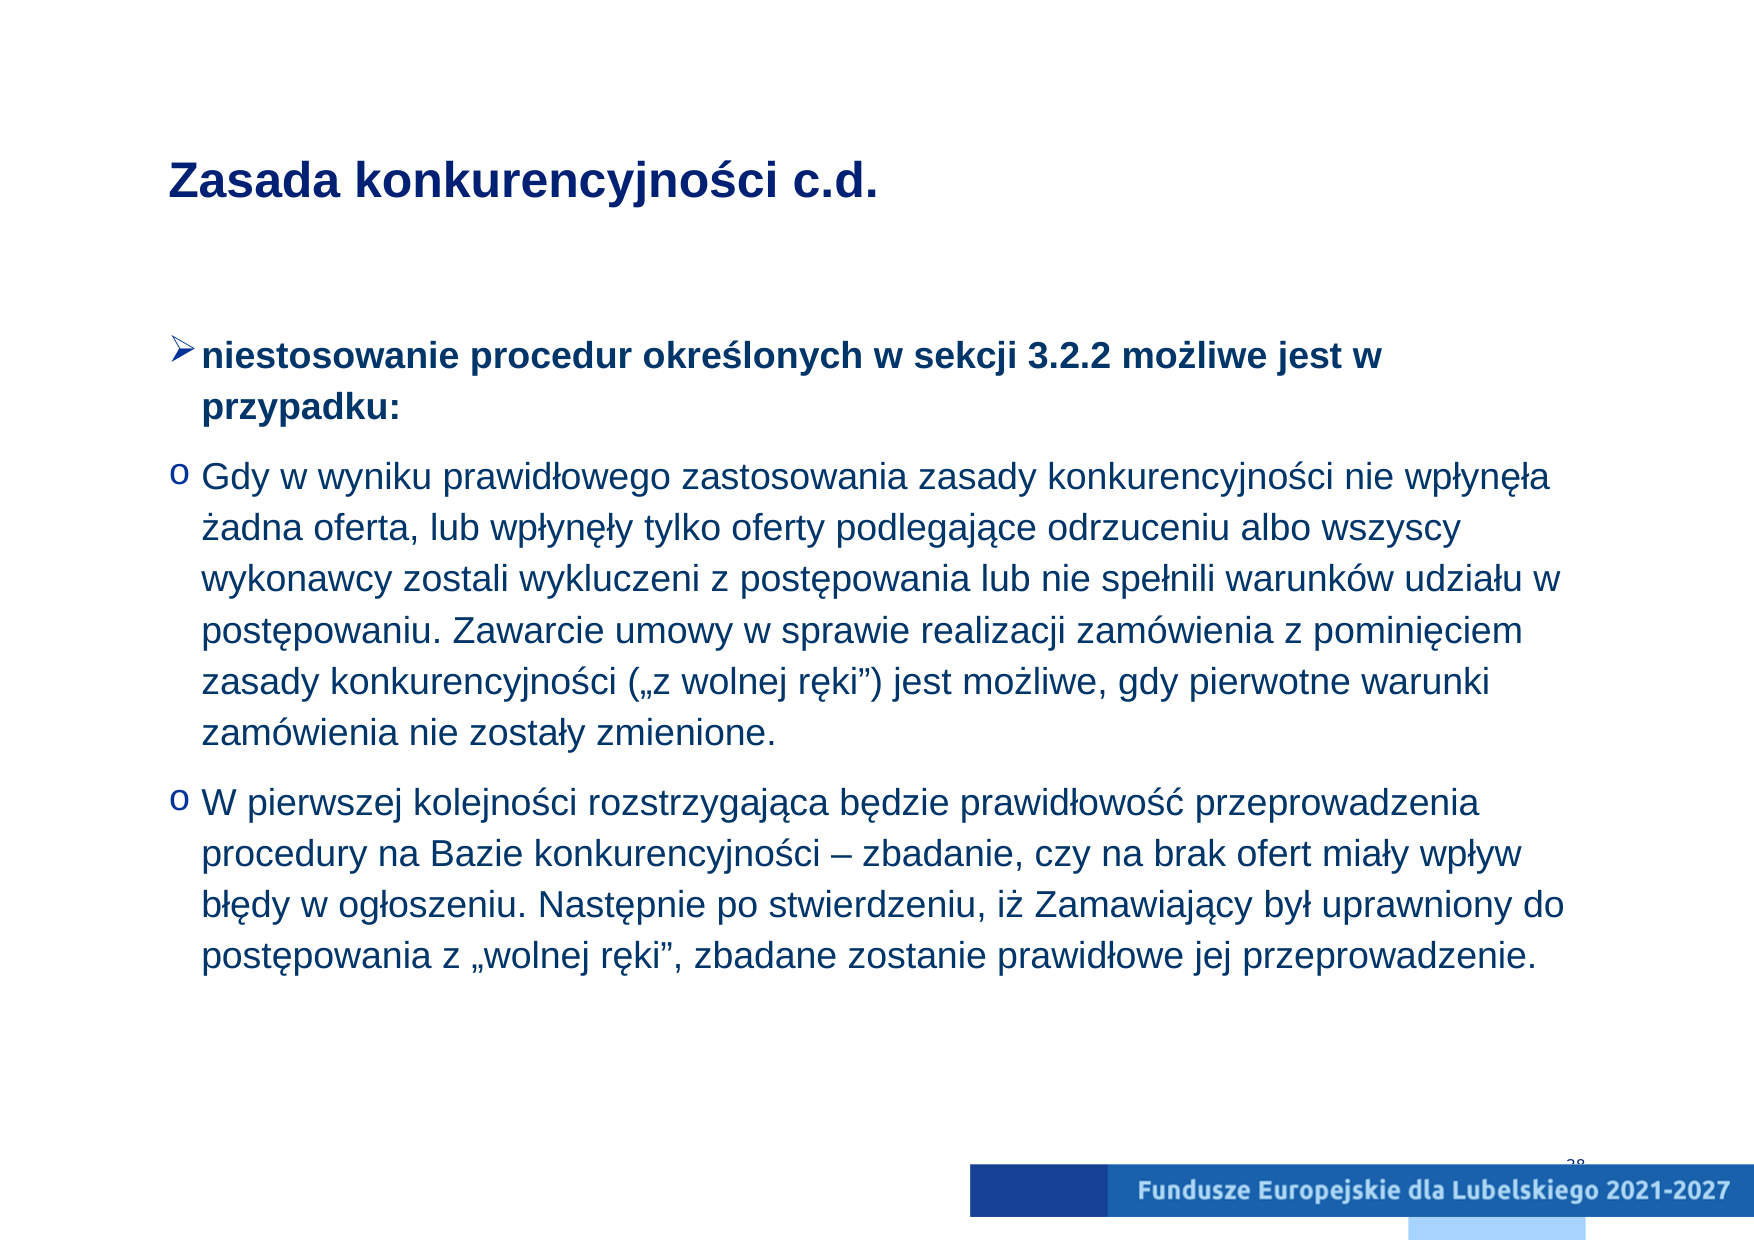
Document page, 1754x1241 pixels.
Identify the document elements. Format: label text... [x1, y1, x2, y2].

picture [970, 1164, 1754, 1217]
title Zasada konkurencyjności c.d. [168, 147, 1586, 324]
list niestosowanie procedur określonych w sekcji 3.2.2 możliwe jest w przypadku: Gdy w wyniku prawidłowego zastosowania zasady konkurencyjności nie wpłynęła żadna oferta, lub wpłynęły tylko oferty podlegające odrzuceniu albo wszyscy wykonawcy zostali wykluczeni z postępowania lub nie spełnili warunków udziału w postępowaniu. Zawarcie umowy w sprawie realizacji zamówienia z pominięciem zasady konkurencyjności („z wolnej ręki”) jest możliwe, gdy pierwotne warunki zamówienia nie zostały zmienione. W pierwszej kolejności rozstrzygająca będzie prawidłowość przeprowadzenia procedury na Bazie konkurencyjności – zbadanie, czy na brak ofert miały wpływ błędy w ogłoszeniu. Następnie po stwierdzeniu, iż Zamawiający był uprawniony do postępowania z „wolnej ręki”, zbadane zostanie prawidłowe jej przeprowadzenie. [168, 324, 1586, 1093]
slide_number 38 [1408, 1151, 1586, 1164]
